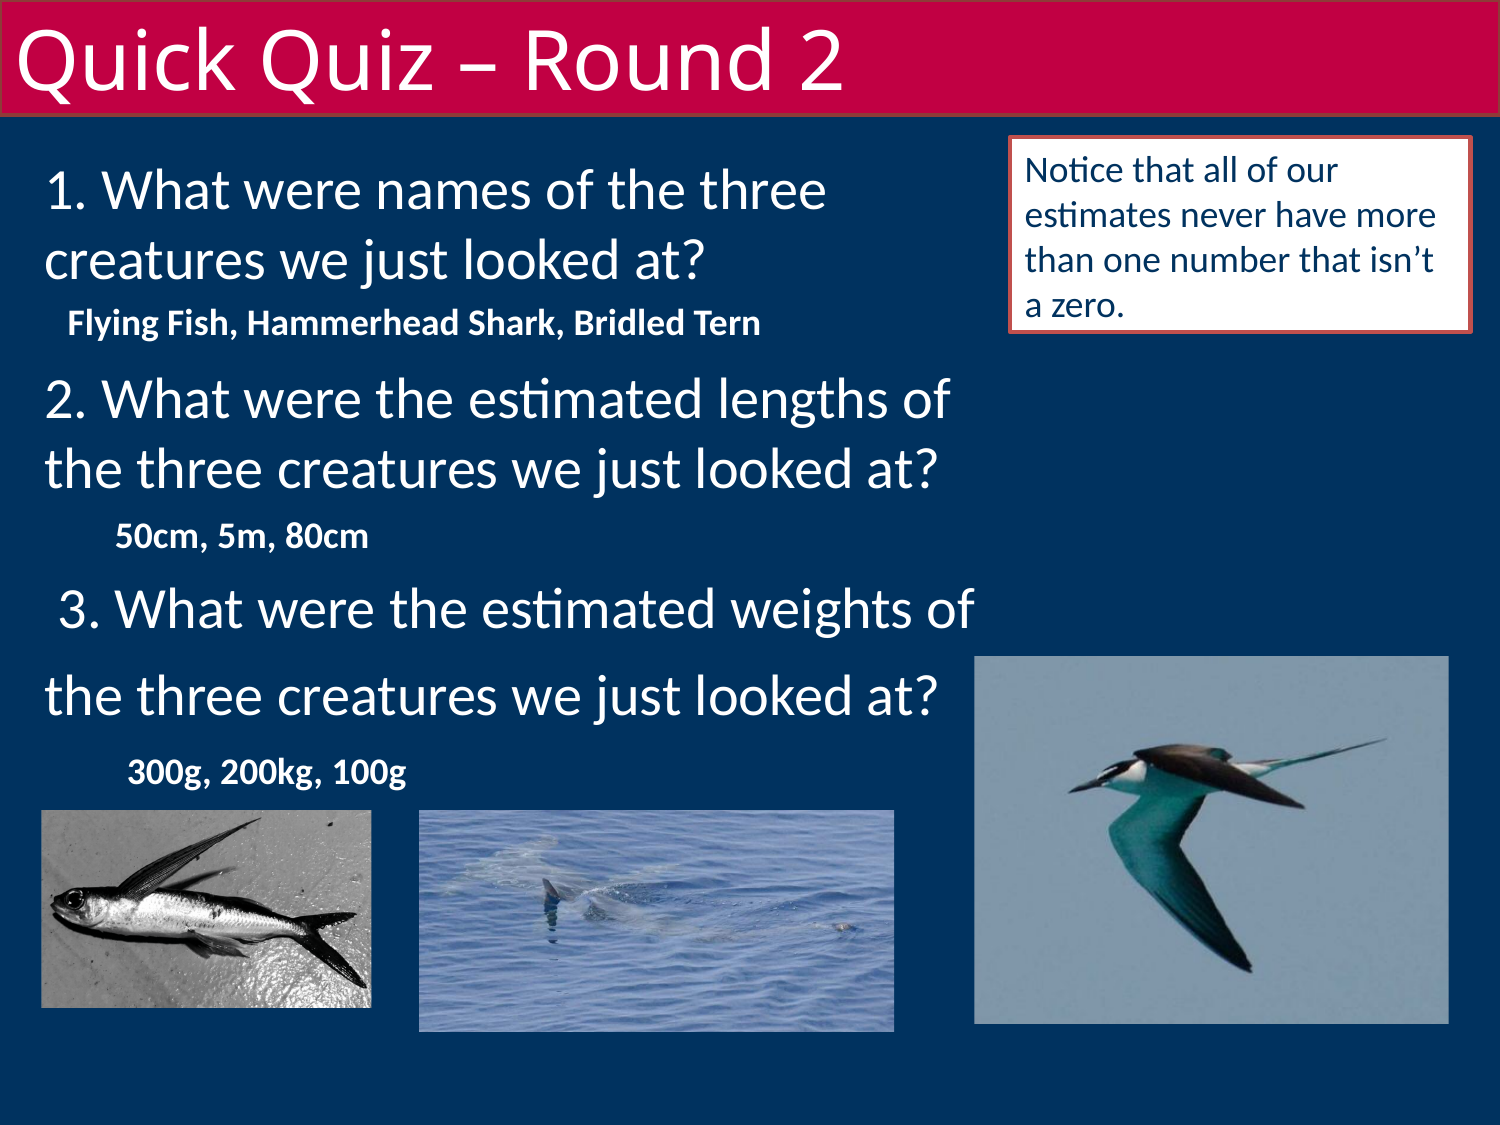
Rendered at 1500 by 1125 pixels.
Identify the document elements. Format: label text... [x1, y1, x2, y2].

picture [418, 810, 895, 1032]
text_box 50cm, 5m, 80cm [100, 503, 1187, 564]
title 1. What were names of the three creatures we just looked at? 2. What were the estimated lengths of the three creatures we just looked at? 3. What were the estimated weights of the three creatures we just looked at? [29, 184, 1058, 787]
picture [974, 656, 1450, 1024]
text_box Notice that all of our estimates never have more than one number that isn’t a zero. [1008, 135, 1473, 334]
text_box Flying Fish, Hammerhead Shark, Bridled Tern [53, 290, 1140, 351]
text_box Quick Quiz – Round 2 [0, 0, 1500, 117]
text_box 300g, 200kg, 100g [112, 739, 969, 800]
picture [42, 743, 372, 1075]
